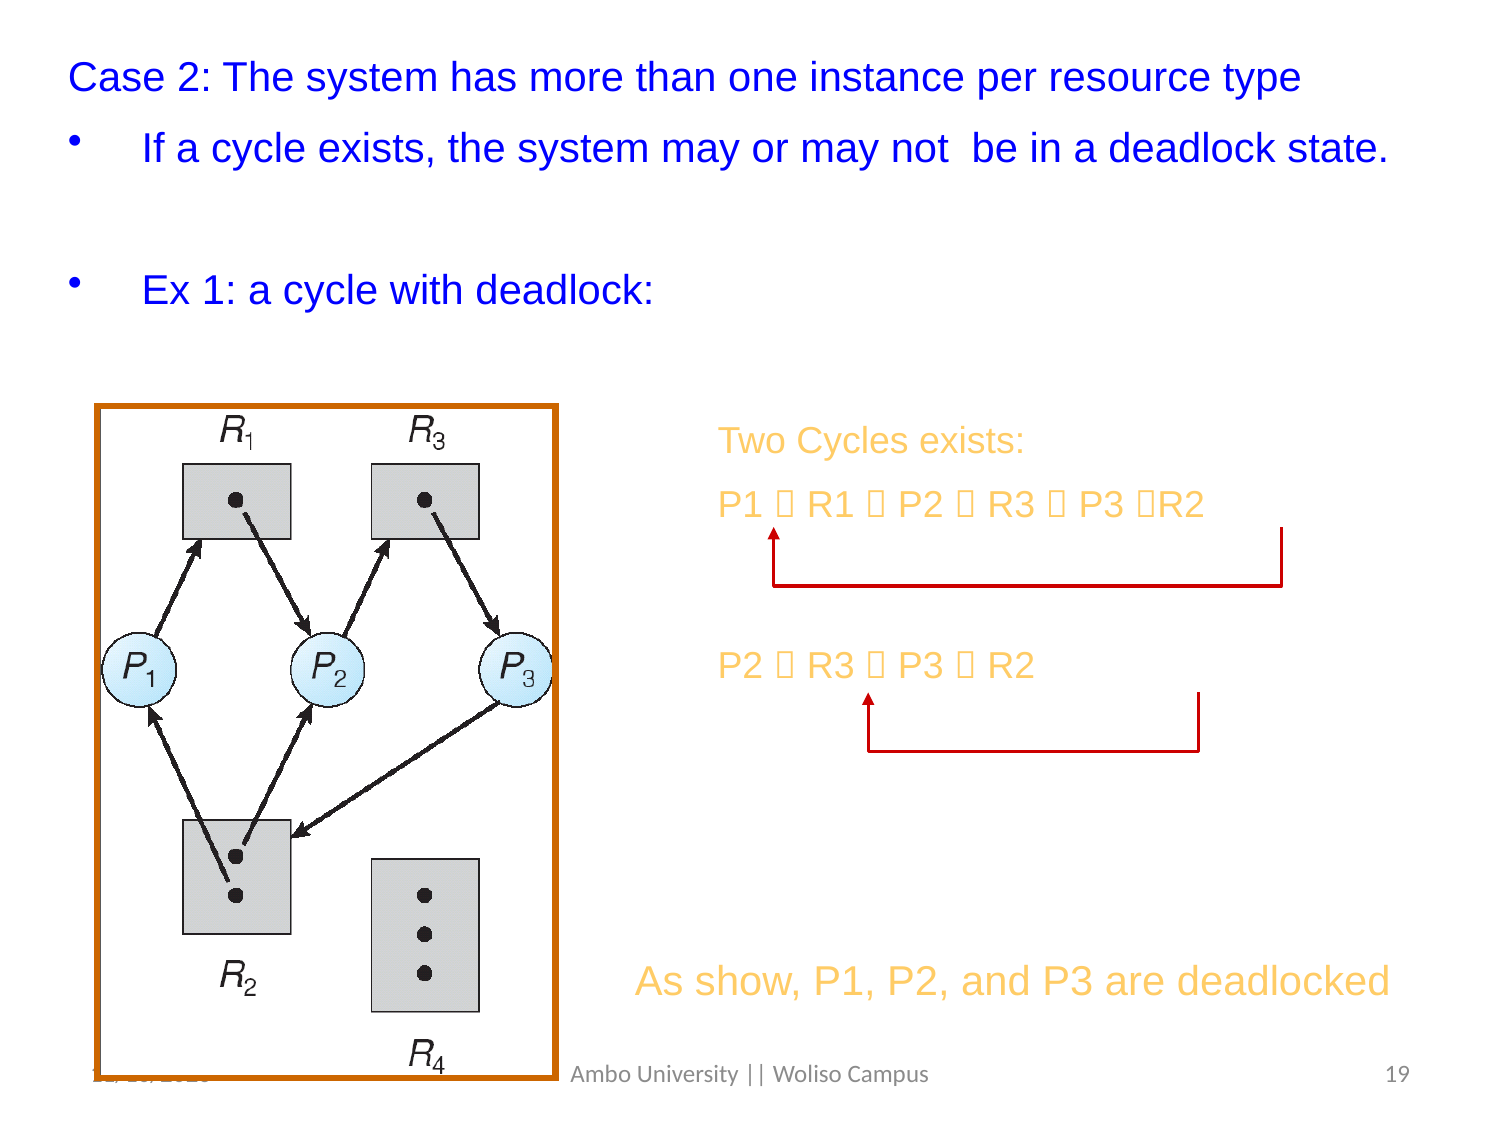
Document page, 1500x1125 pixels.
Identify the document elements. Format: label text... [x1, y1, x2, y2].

text_box [767, 527, 1282, 587]
text_box As show, P1, P2, and P3 are deadlocked [620, 946, 1489, 1012]
picture [100, 408, 553, 1075]
text_box Two Cycles exists: P1  R1  P2  R3  P3 R2 [702, 408, 1353, 533]
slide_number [75, 1042, 425, 1103]
text_box [861, 692, 1200, 752]
text_box P2  R3  P3  R2 [702, 633, 1353, 694]
slide_number 19 [1074, 1042, 1425, 1103]
footer Ambo University || Woliso Campus [512, 1042, 988, 1103]
text_box Case 2: The system has more than one instance per resource type If a cycle exists, the system may or may not be in a deadlock state. Ex 1: a cycle with deadlock: [53, 42, 1412, 321]
